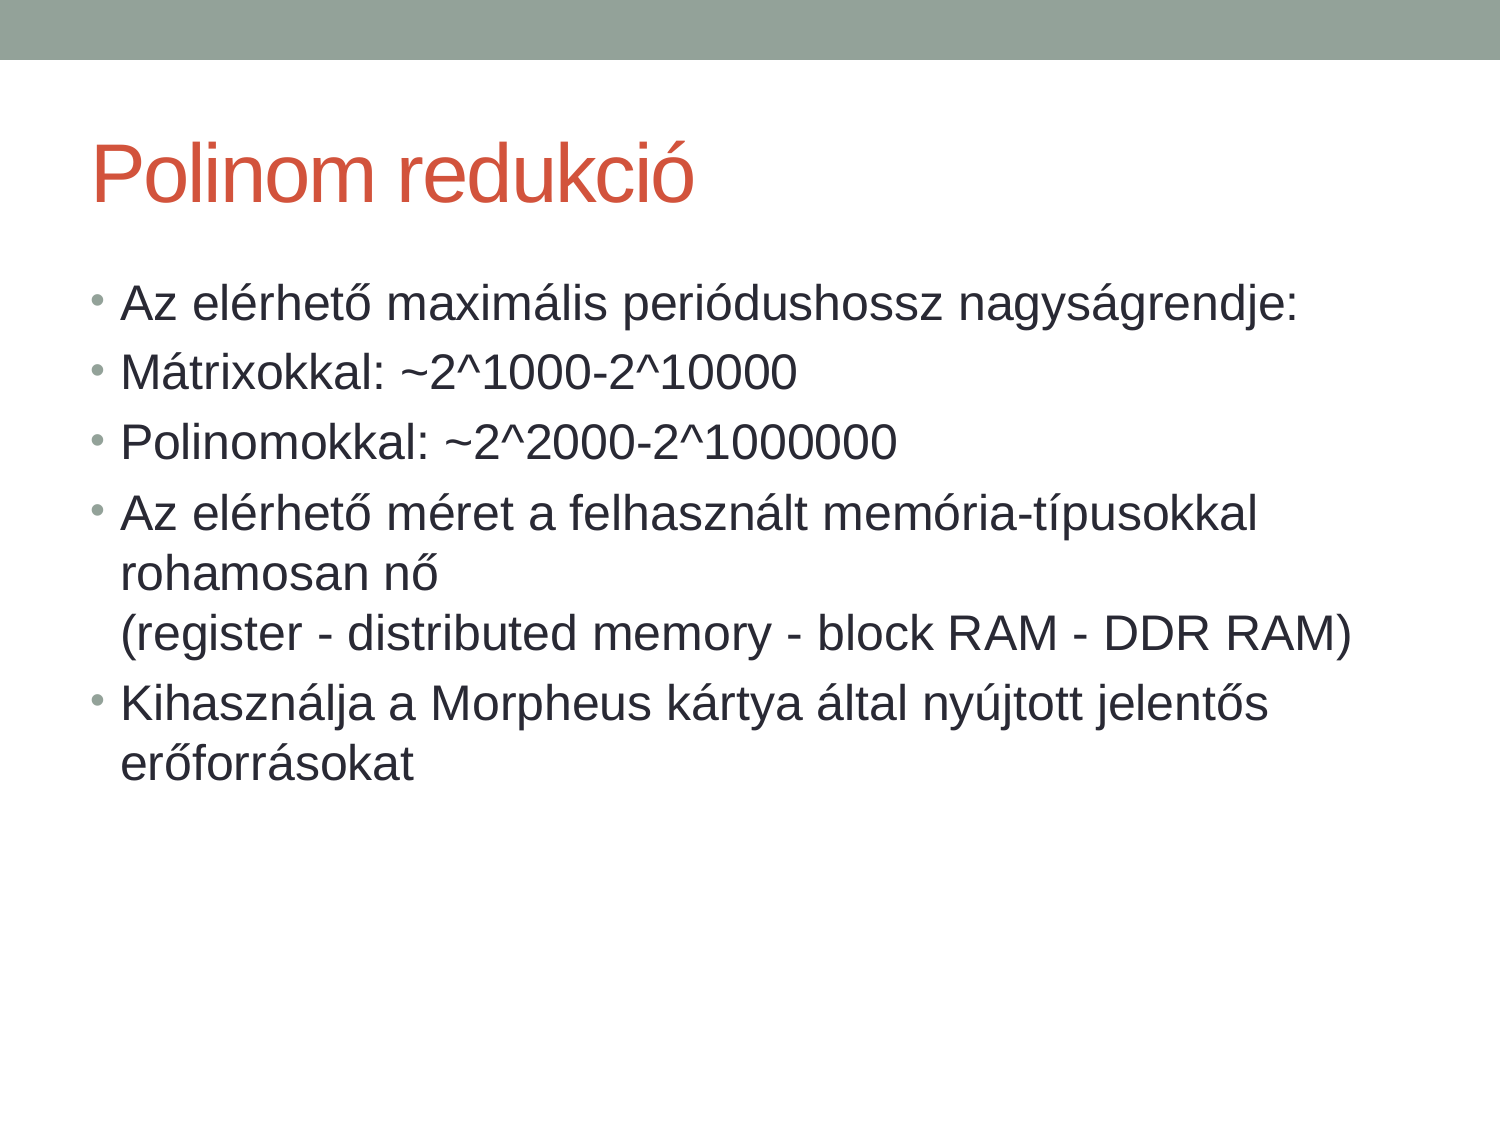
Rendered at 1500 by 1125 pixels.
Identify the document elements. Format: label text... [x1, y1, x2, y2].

title Polinom redukció [75, 87, 1425, 250]
list Az elérhető maximális periódushossz nagyságrendje: Mátrixokkal: ~2^1000-2^10000 Polinomokkal: ~2^2000-2^1000000 Az elérhető méret a felhasznált memória-típusokkal rohamosan nő (register - distributed memory - block RAM - DDR RAM) Kihasználja a Morpheus kártya által nyújtott jelentős erőforrásokat [75, 262, 1425, 1063]
